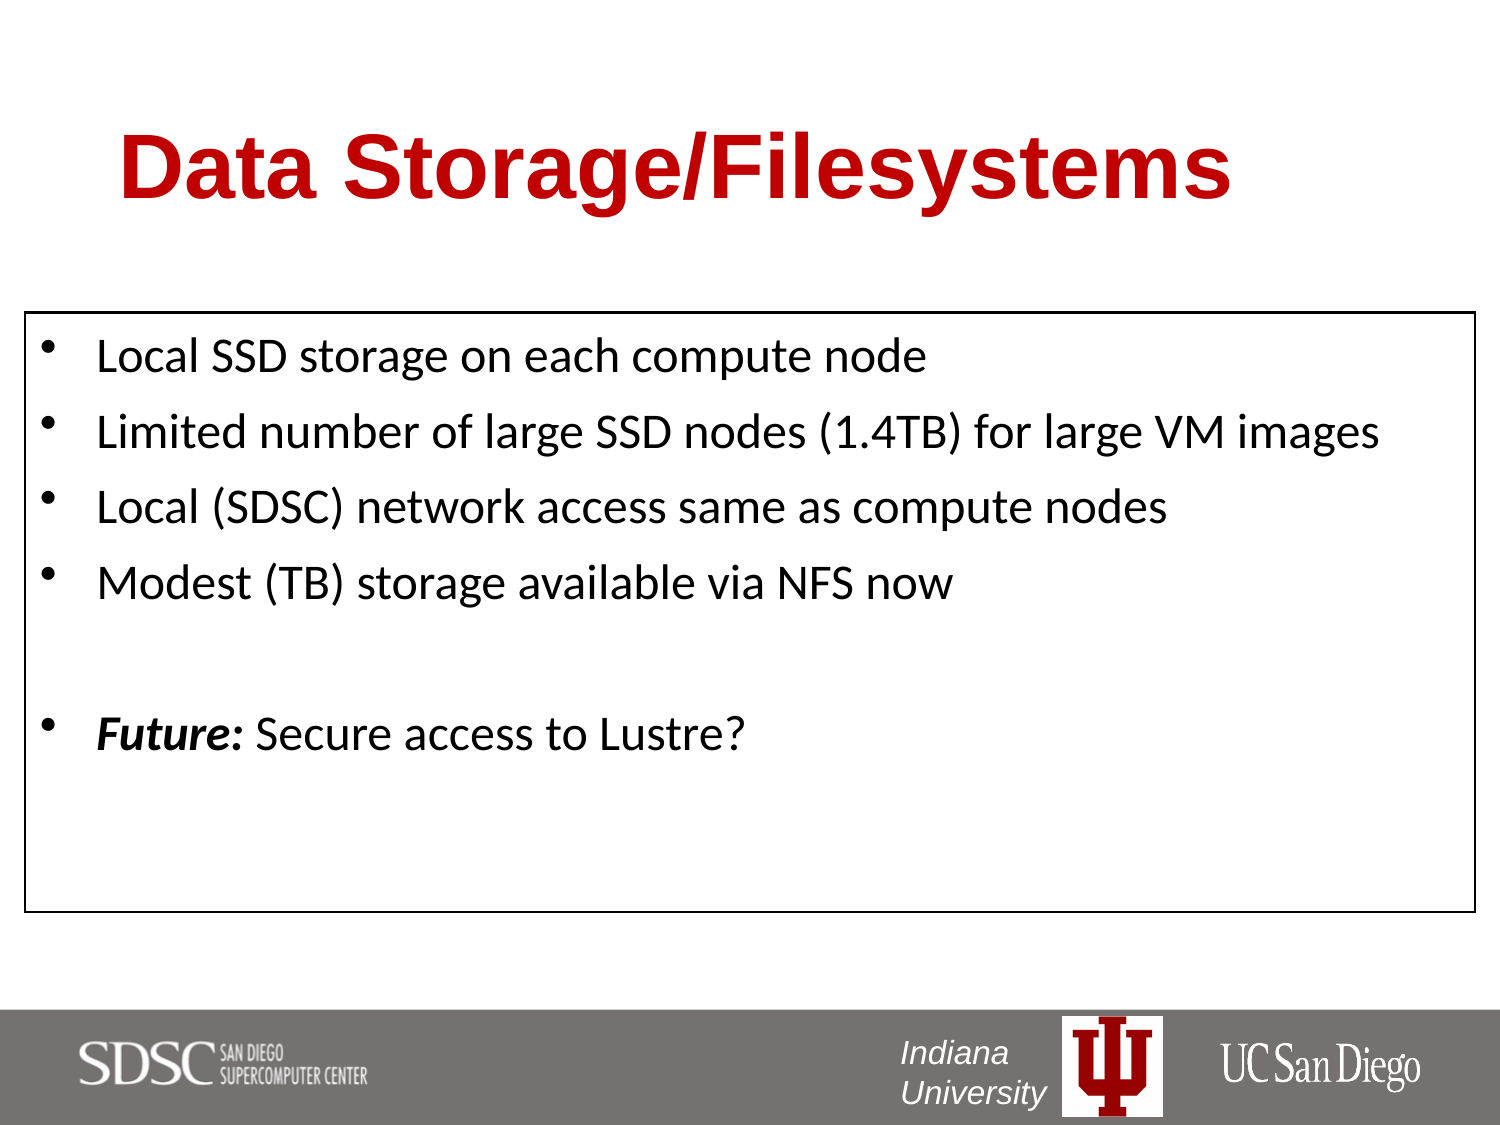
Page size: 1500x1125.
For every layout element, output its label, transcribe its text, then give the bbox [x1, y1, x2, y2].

picture [1218, 1040, 1422, 1095]
title Data Storage/Filesystems [103, 59, 1397, 278]
list Local SSD storage on each compute node Limited number of large SSD nodes (1.4TB) for large VM images Local (SDSC) network access same as compute nodes Modest (TB) storage available via NFS now Future: Secure access to Lustre? [24, 311, 1476, 913]
picture [1062, 1016, 1163, 1117]
picture [77, 1039, 370, 1086]
